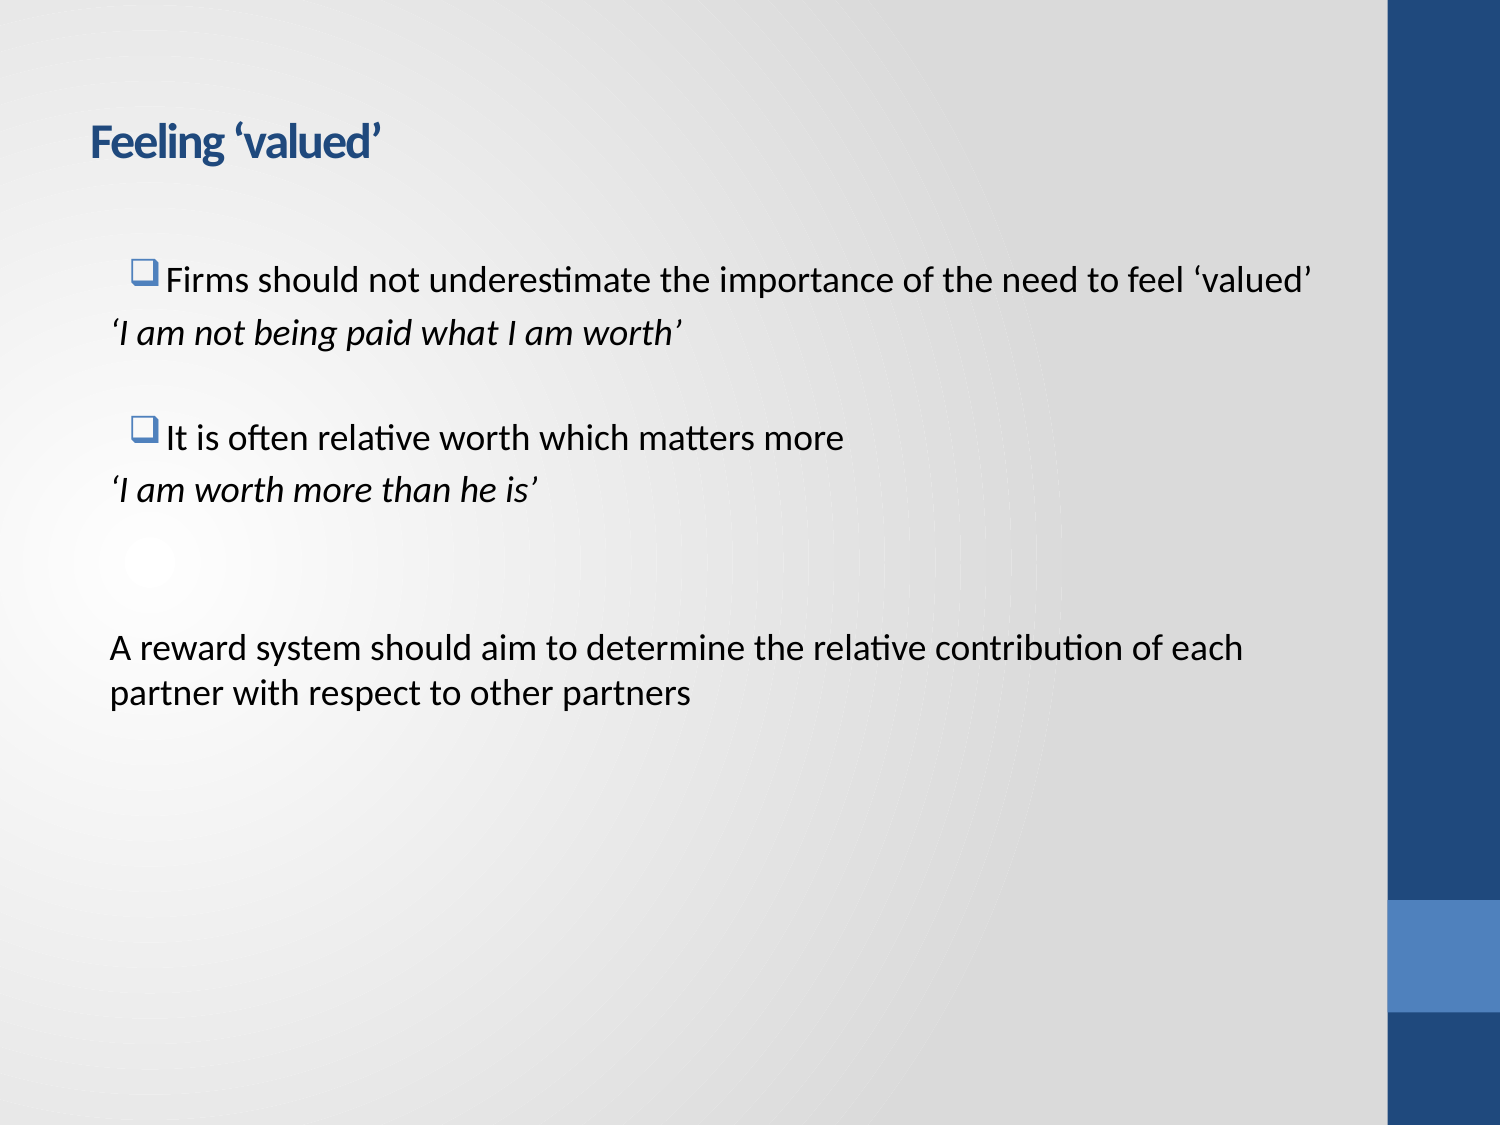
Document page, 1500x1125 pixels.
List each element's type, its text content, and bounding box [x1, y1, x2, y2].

title Feeling ‘valued’ [75, 45, 1325, 233]
list Firms should not underestimate the importance of the need to feel ‘valued’ ‘I am not being paid what I am worth’ It is often relative worth which matters more ‘I am worth more than he is’ A reward system should aim to determine the relative contribution of each partner with respect to other partners [94, 247, 1341, 1006]
